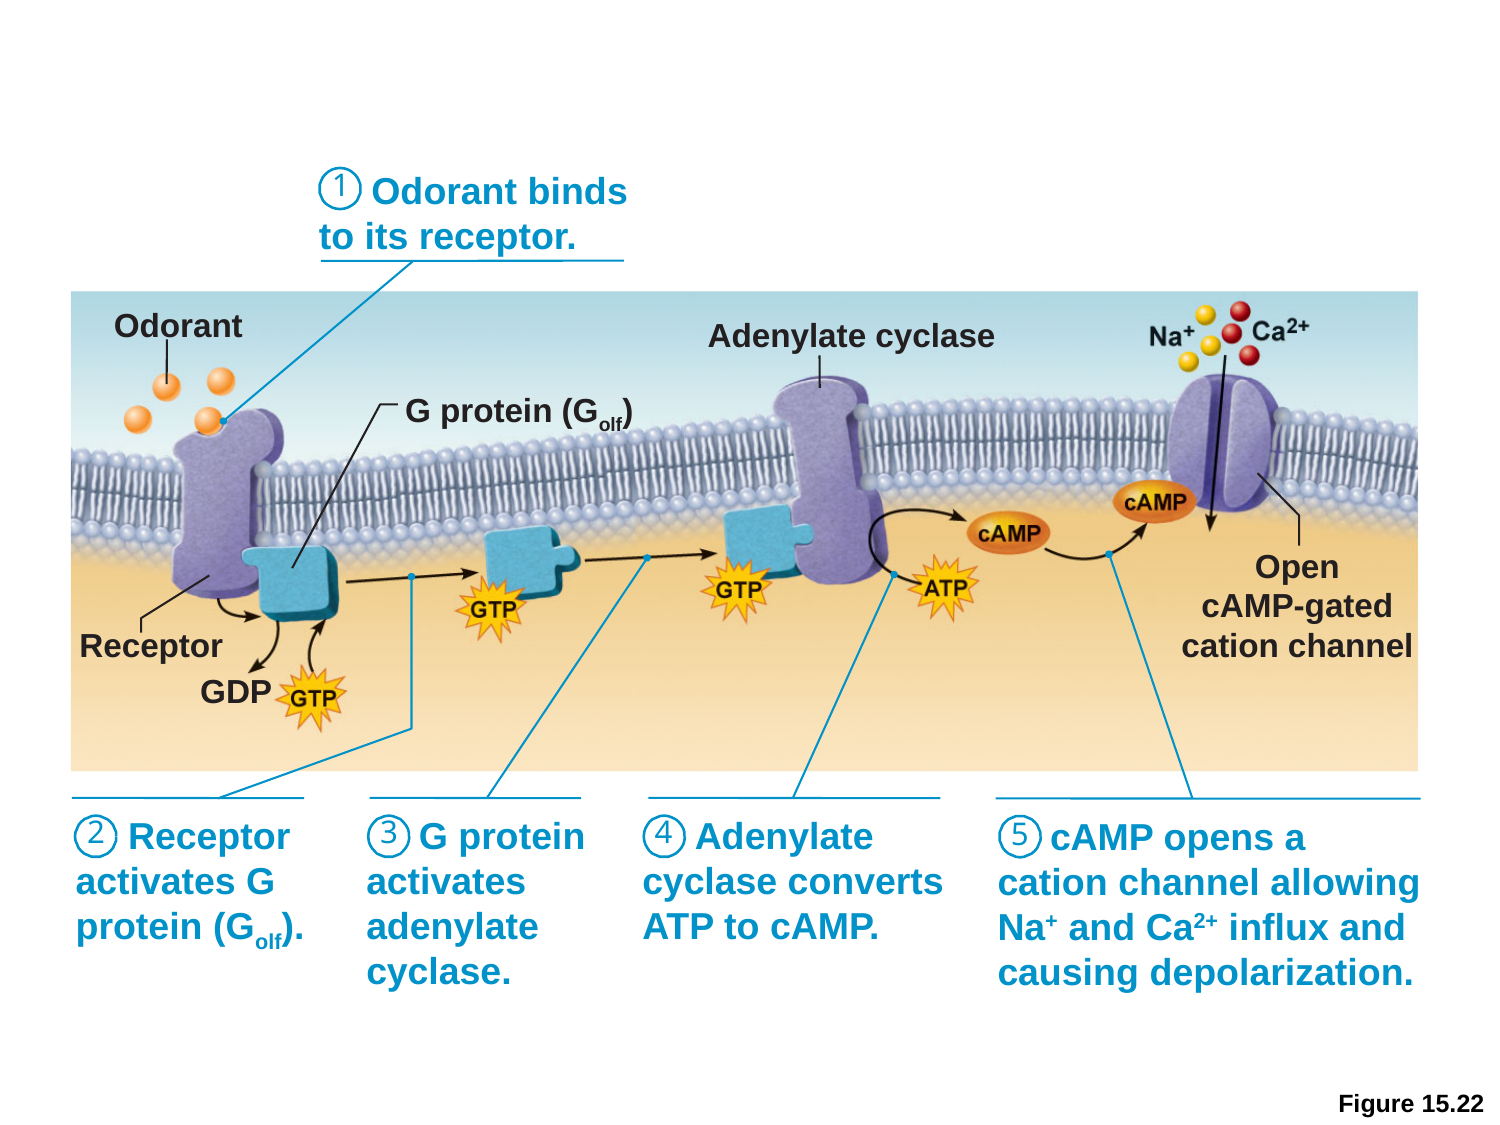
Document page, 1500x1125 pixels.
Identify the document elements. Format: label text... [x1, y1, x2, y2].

text_box Receptor activates G protein (Golf). [75, 812, 305, 954]
text_box G protein activates adenylate cyclase. [366, 812, 586, 993]
text_box Odorant binds to its receptor. [318, 166, 628, 257]
text_box cAMP opens a cation channel allowing Na+ and Ca2+ influx and causing depolarization. [997, 812, 1432, 993]
text_box Adenylate cyclase converts ATP to cAMP. [642, 812, 955, 948]
text_box [218, 780, 269, 798]
text_box Figure 15.22 [1323, 1079, 1500, 1125]
picture [70, 288, 1419, 772]
